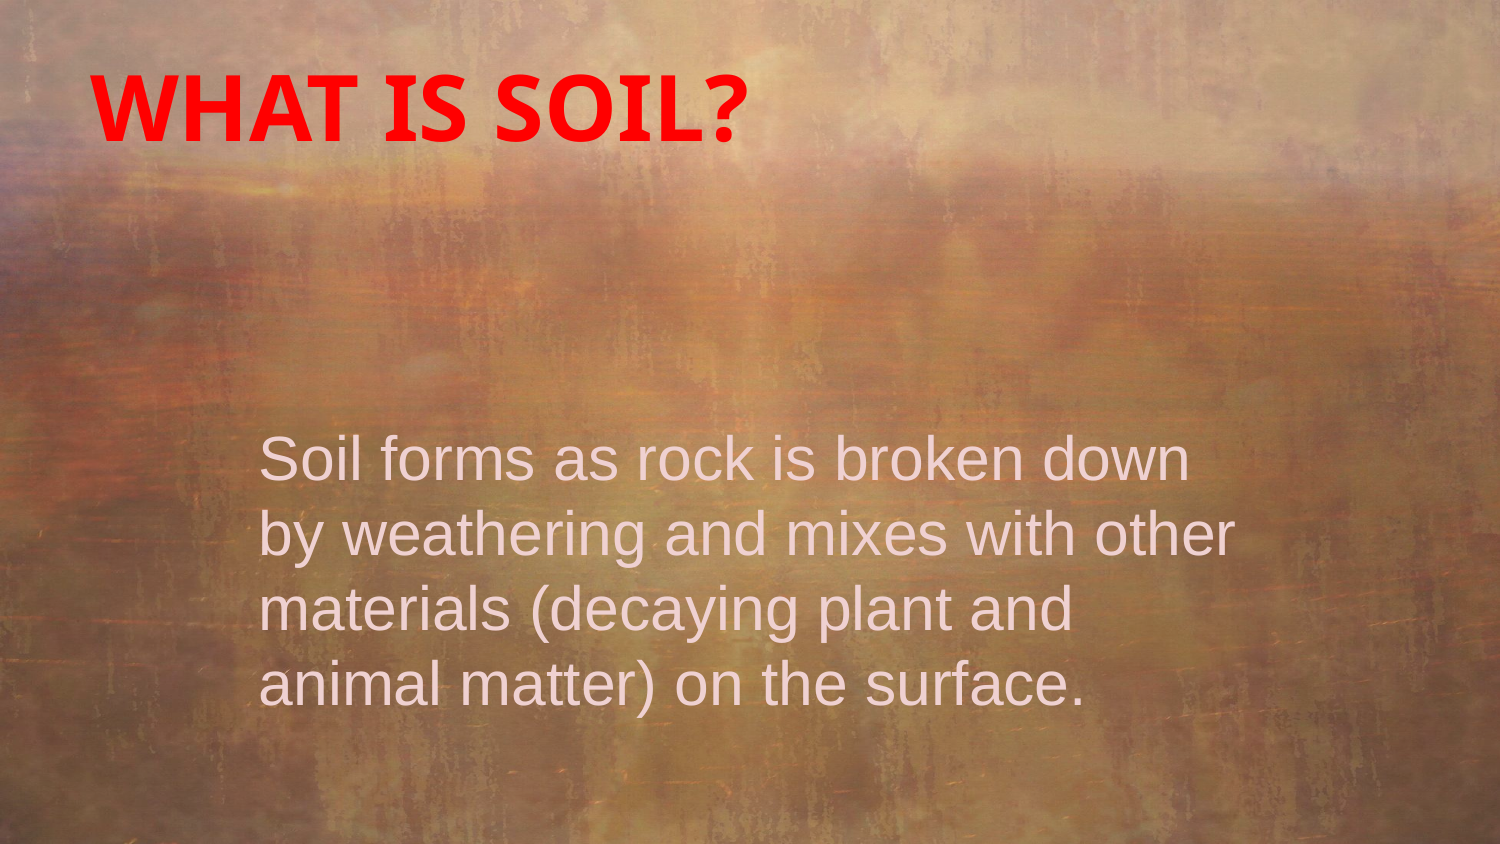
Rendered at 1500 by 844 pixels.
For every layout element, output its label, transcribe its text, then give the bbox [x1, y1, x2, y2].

list Soil forms as rock is broken down by weathering and mixes with other materials (decaying plant and animal matter) on the surface. [243, 403, 1257, 754]
title WHAT IS SOIL? [75, 33, 1425, 175]
list -Texture-what the soil feels like -Particle Size (see picture) -pH-acidity in the soil -Permeability – how easily water flows through it -Viability-nutrients in the soil (nitrogen, phosphorus, etc). [0, 0, 1500, 844]
